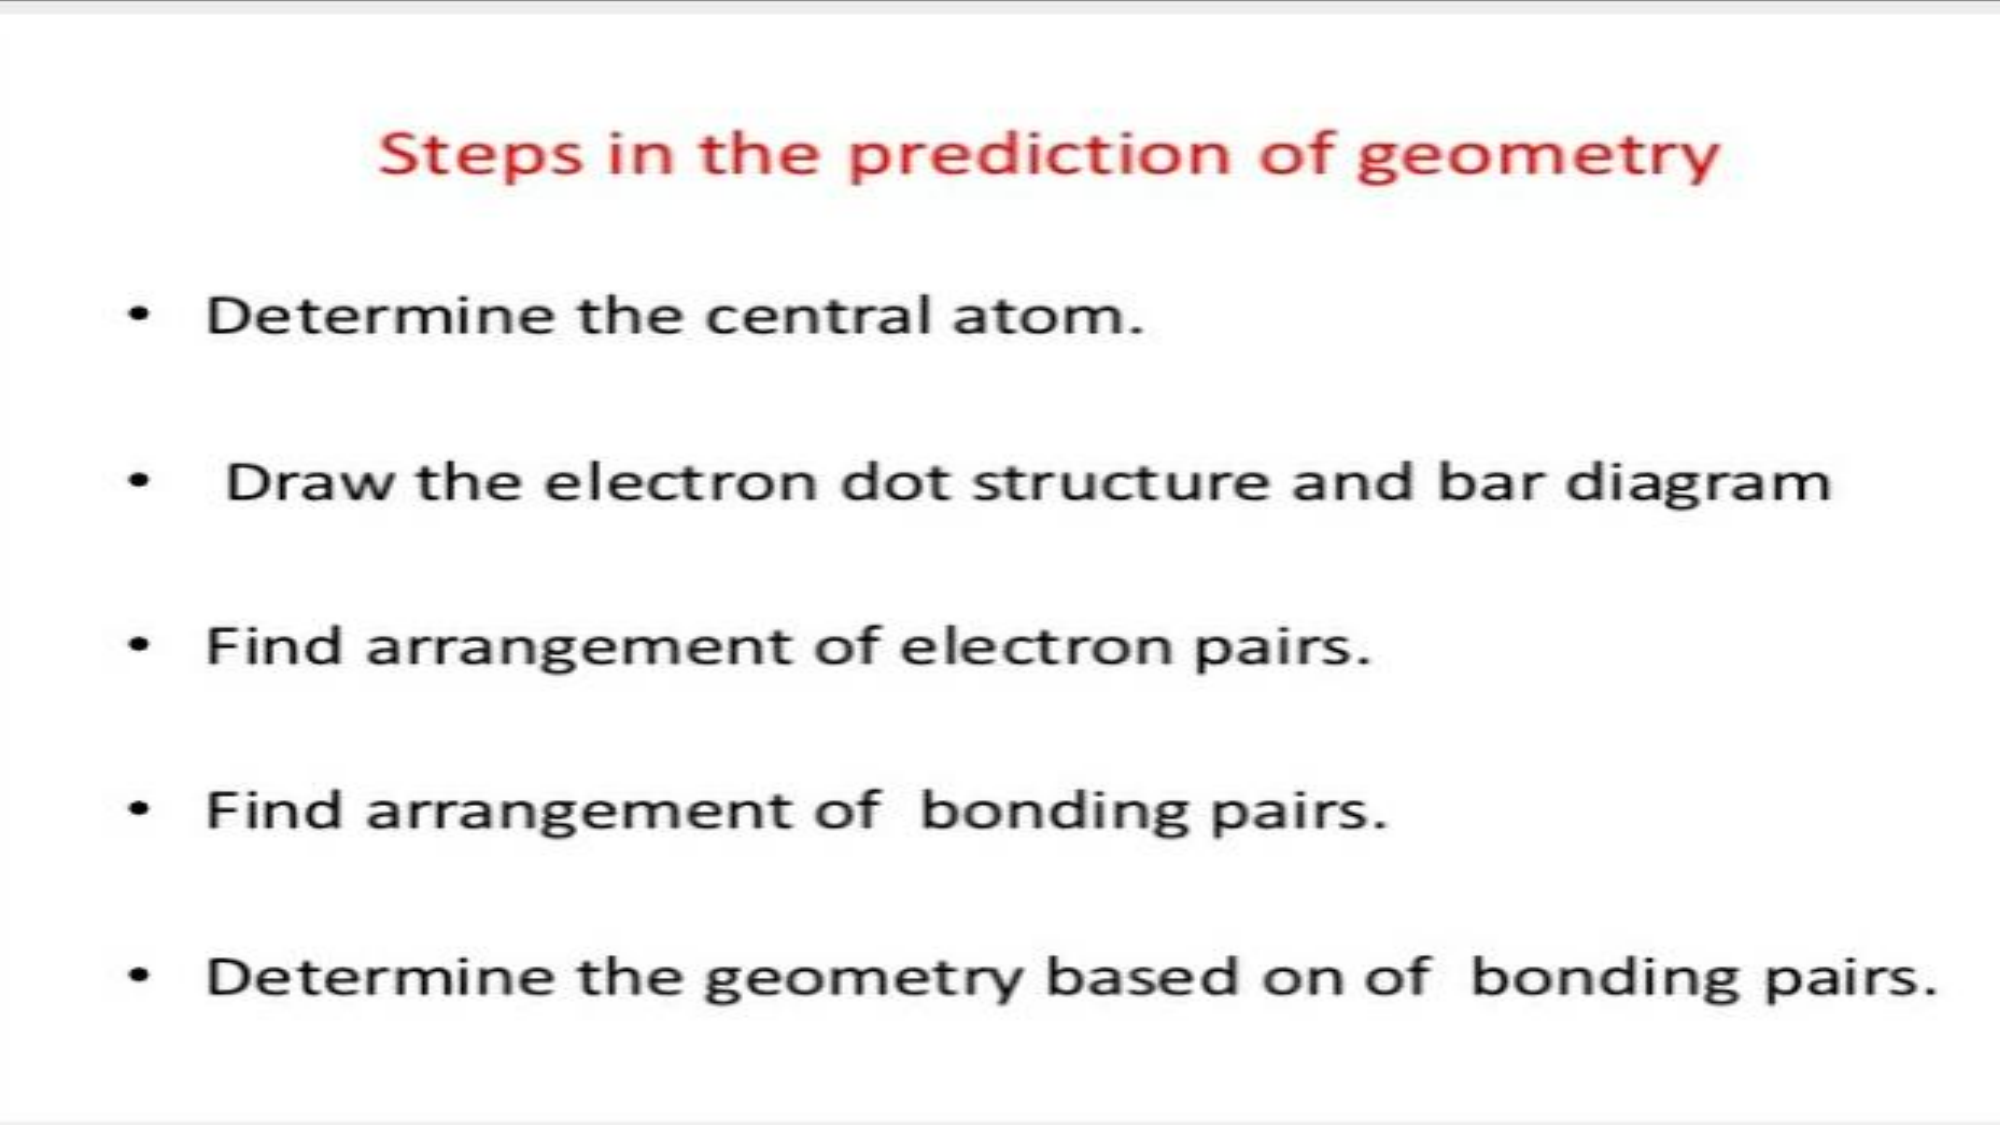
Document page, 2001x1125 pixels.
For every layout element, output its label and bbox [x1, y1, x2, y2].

list [0, 0, 2000, 1125]
